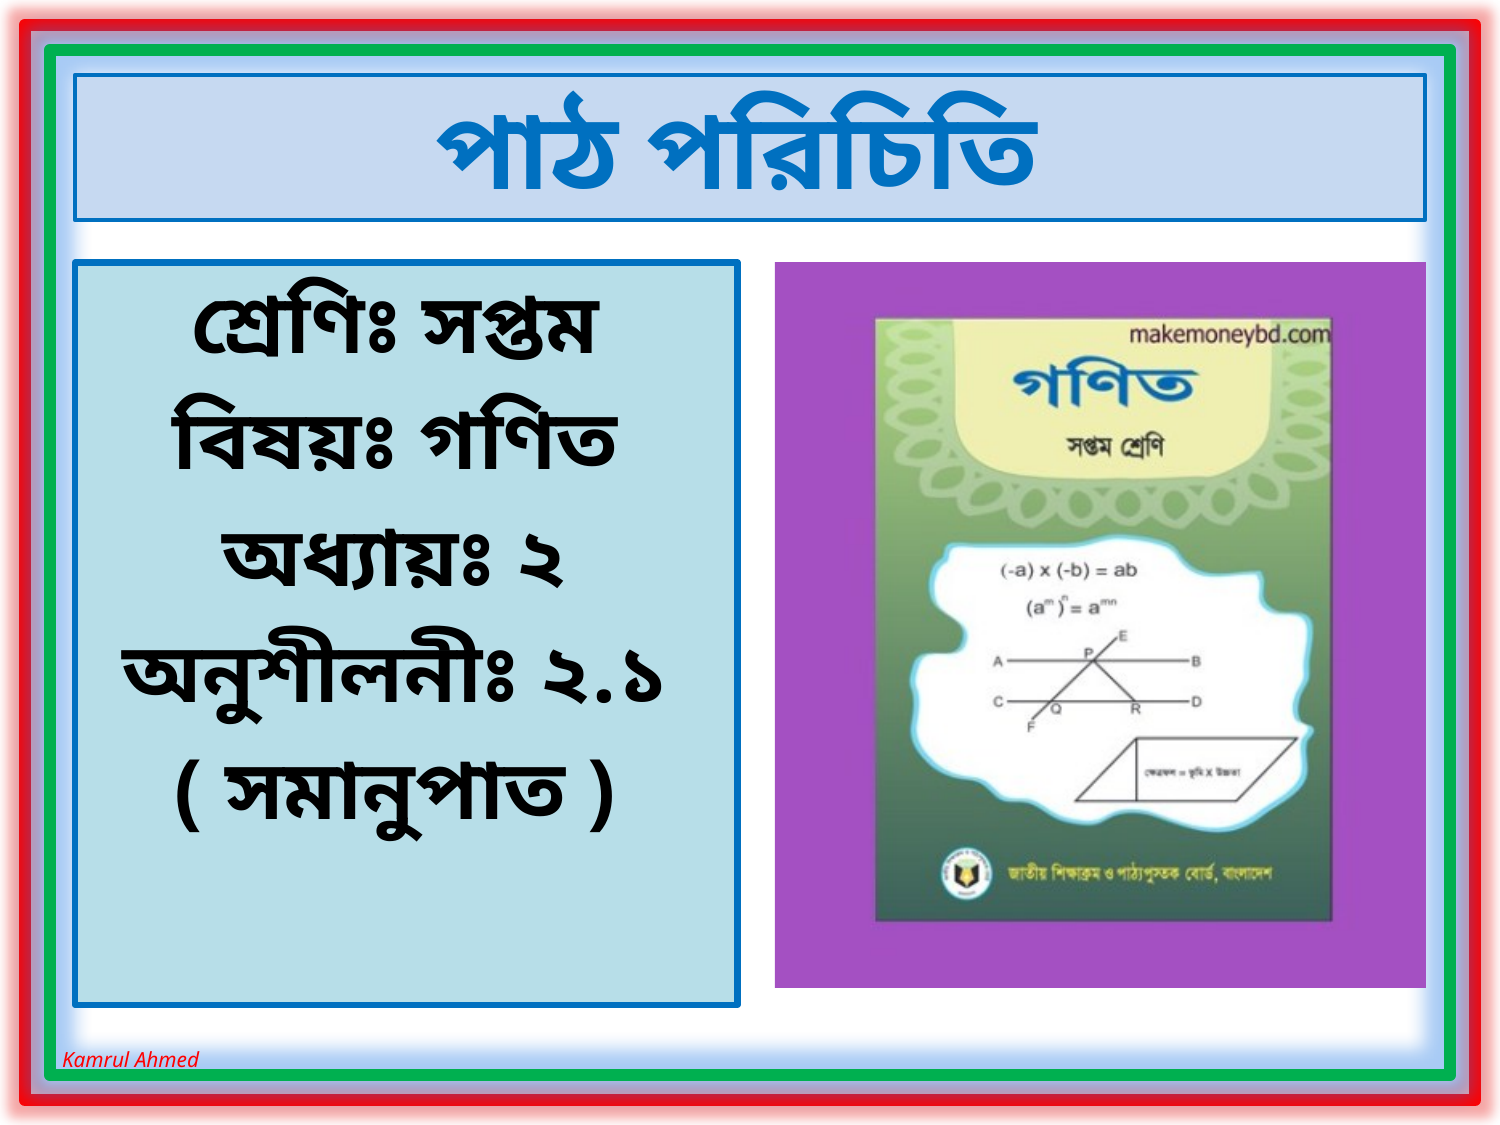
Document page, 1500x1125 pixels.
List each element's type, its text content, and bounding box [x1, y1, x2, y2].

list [774, 262, 1427, 988]
list শ্রেণিঃ সপ্তম বিষয়ঃ গণিত অধ্যায়ঃ ২ অনুশীলনীঃ ২.১ ( সমানুপাত ) [75, 262, 738, 1005]
title পাঠ পরিচিতি [75, 75, 1425, 220]
